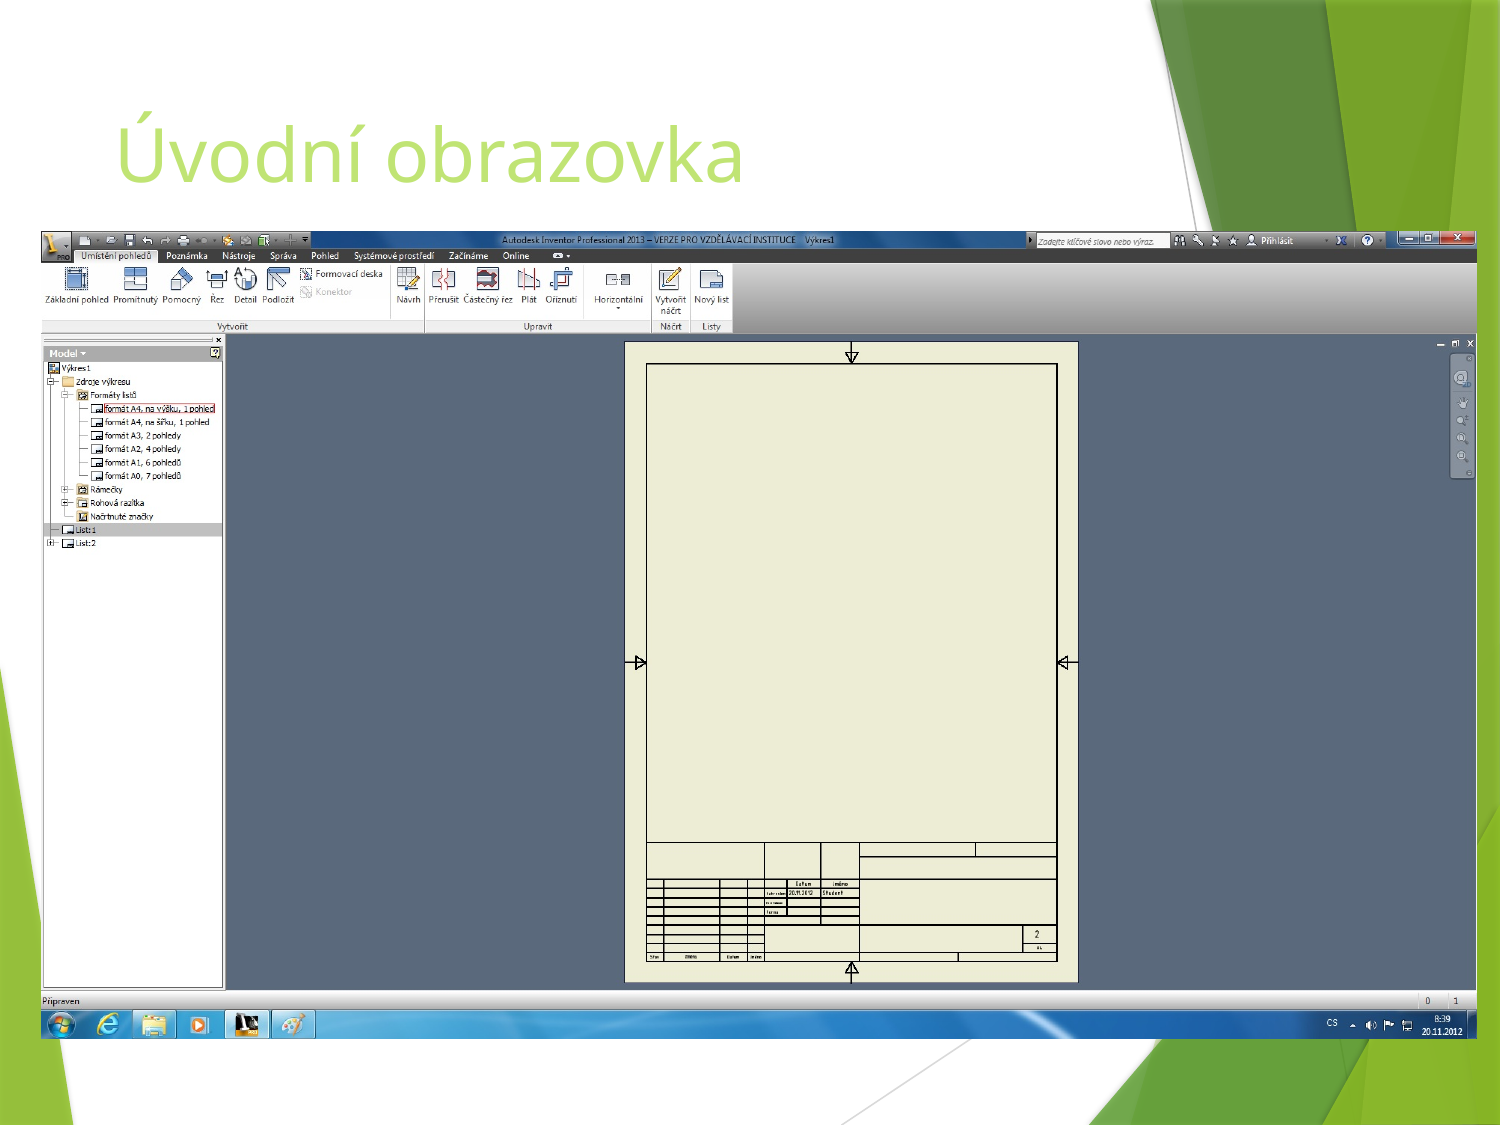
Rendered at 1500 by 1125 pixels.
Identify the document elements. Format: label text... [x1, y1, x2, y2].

title Úvodní obrazovka [99, 99, 1142, 230]
picture [40, 231, 1477, 1040]
